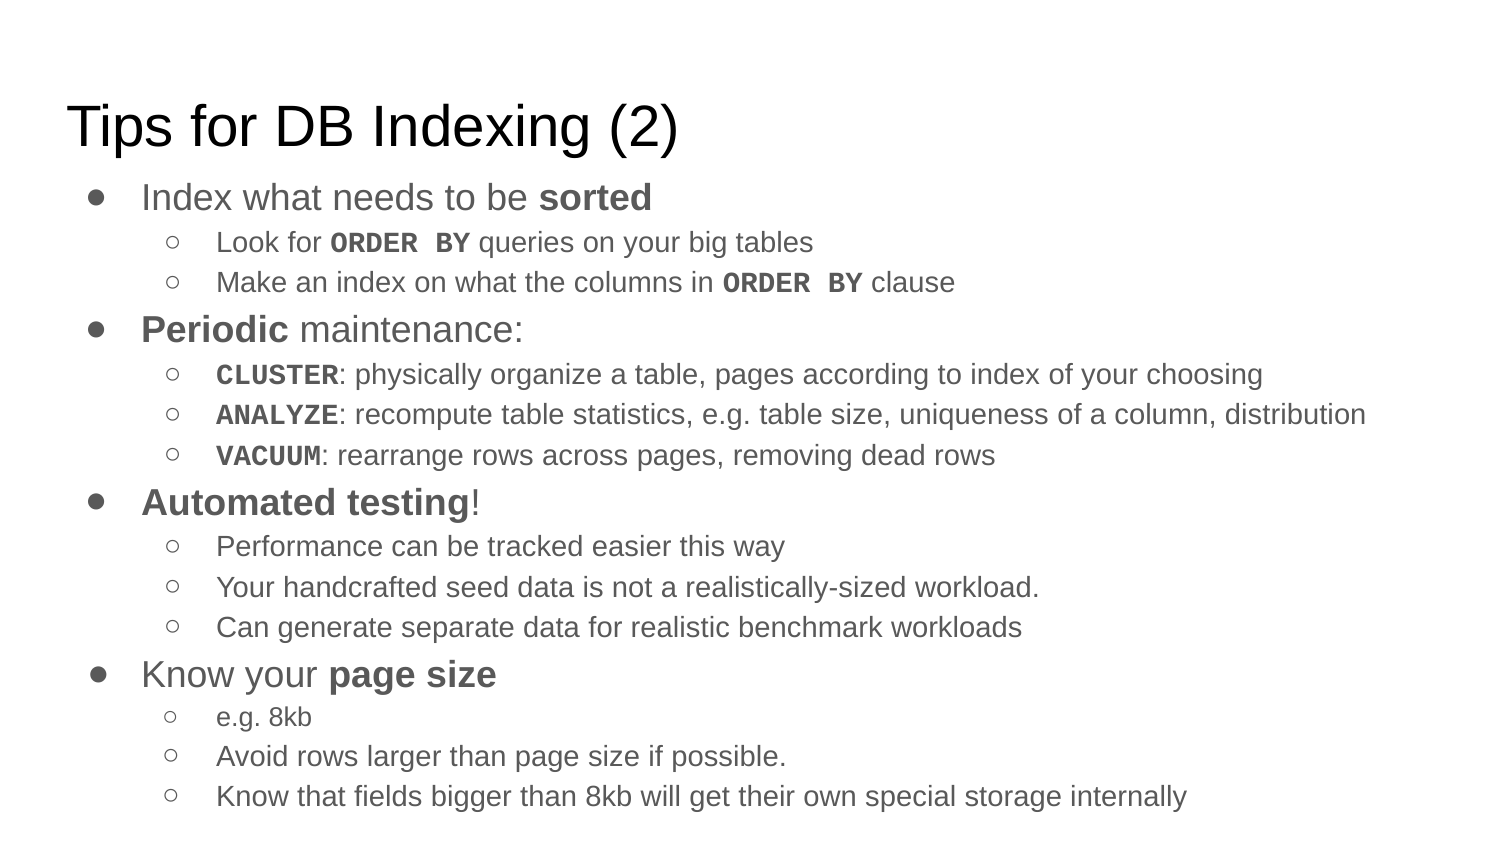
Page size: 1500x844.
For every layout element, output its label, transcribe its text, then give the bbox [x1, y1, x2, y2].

list Index what needs to be sorted Look for ORDER BY queries on your big tables Make an index on what the columns in ORDER BY clause Periodic maintenance: CLUSTER: physically organize a table, pages according to index of your choosing ANALYZE: recompute table statistics, e.g. table size, uniqueness of a column, distribution VACUUM: rearrange rows across pages, removing dead rows Automated testing! Performance can be tracked easier this way Your handcrafted seed data is not a realistically-sized workload. Can generate separate data for realistic benchmark workloads Know your page size e.g. 8kb Avoid rows larger than page size if possible. Know that fields bigger than 8kb will get their own special storage internally [51, 167, 1449, 712]
title Tips for DB Indexing (2) [51, 72, 1449, 167]
